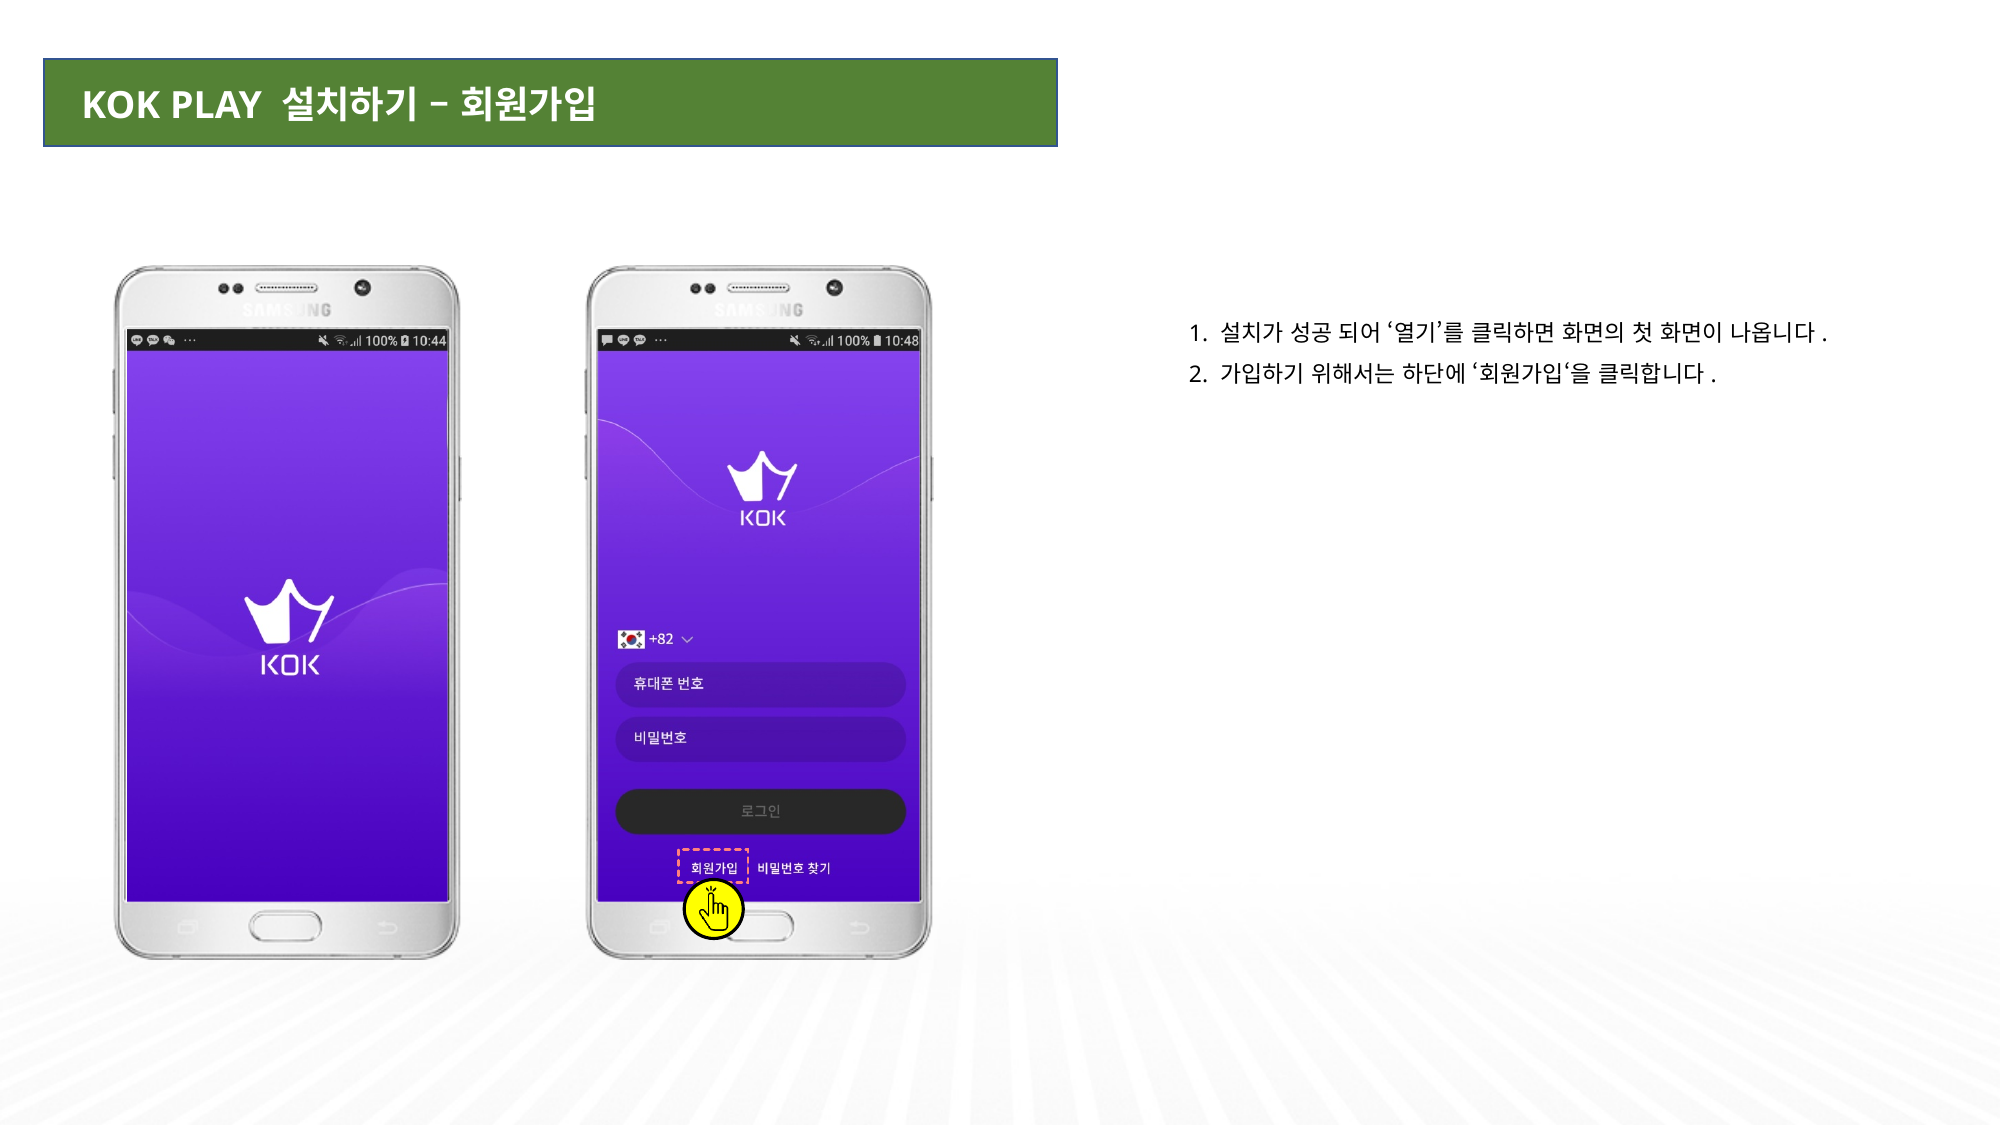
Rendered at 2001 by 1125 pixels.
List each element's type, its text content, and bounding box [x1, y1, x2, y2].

text_box KOK PLAY 설치하기 – 회원가입 [66, 73, 614, 134]
picture [0, 0, 2000, 1125]
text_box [684, 879, 744, 939]
text_box 1. 설치가 성공 되어 ‘열기’를 클릭하면 화면의 첫 화면이 나옵니다. 2. 가입하기 위해서는 하단에 ‘회원가입‘을 클릭합니다. [1174, 296, 1843, 395]
text_box [43, 58, 1058, 147]
